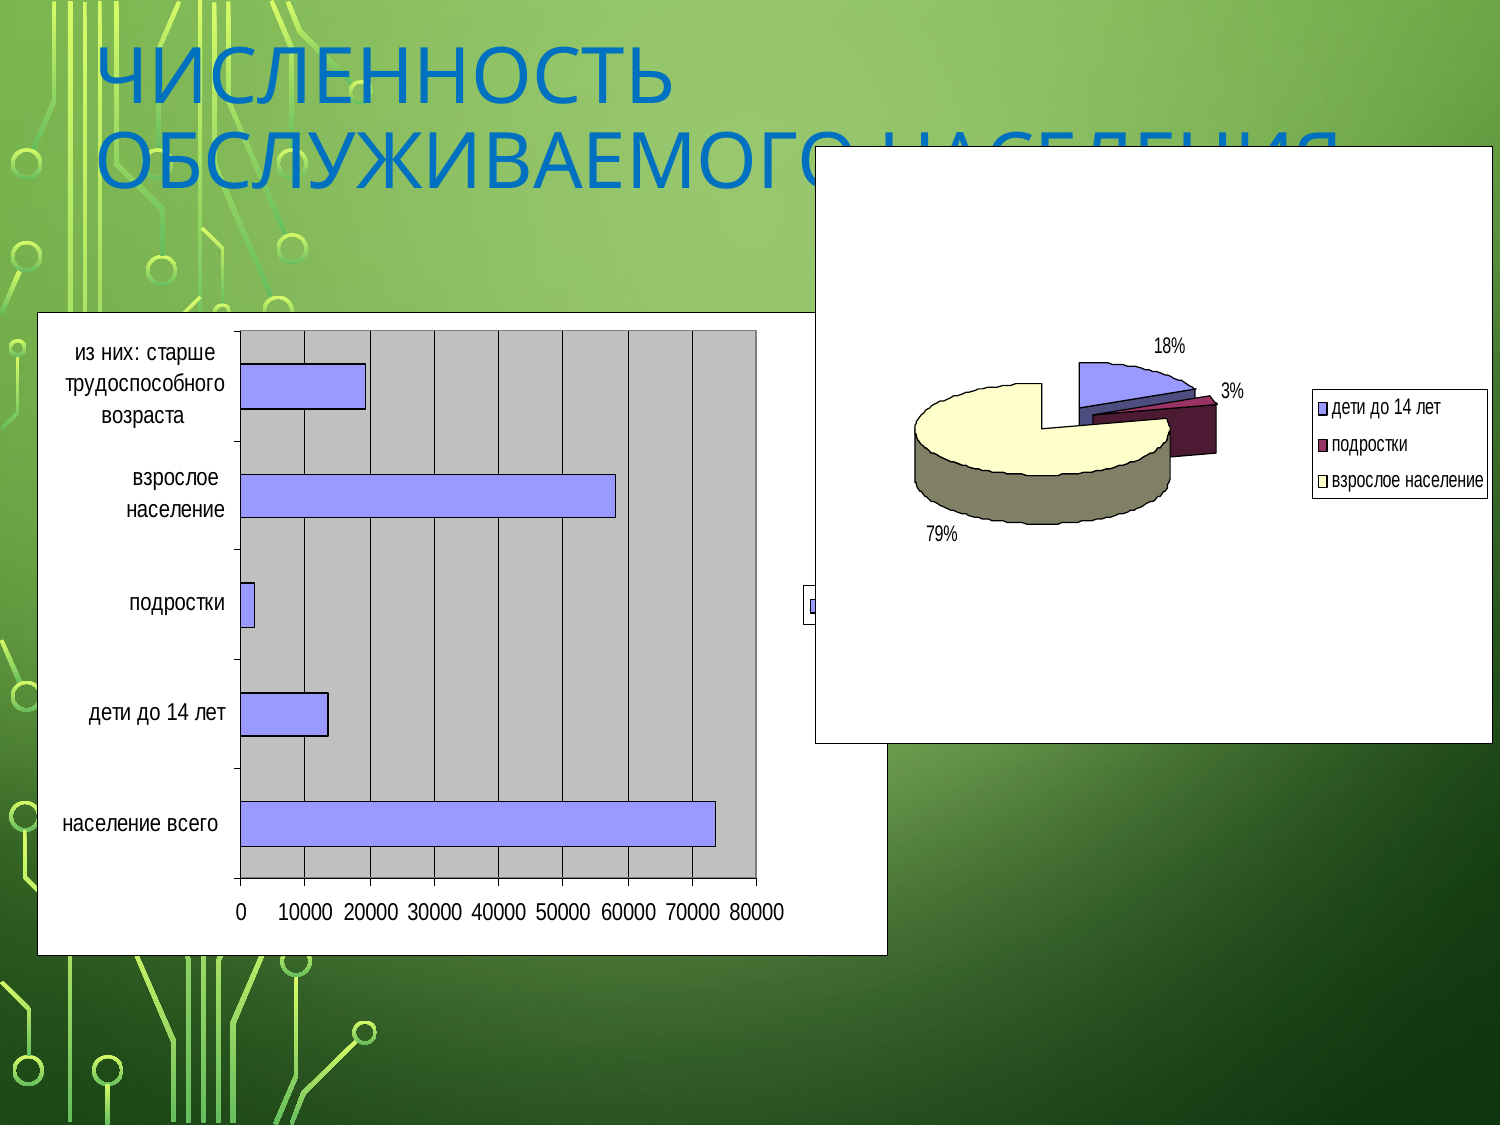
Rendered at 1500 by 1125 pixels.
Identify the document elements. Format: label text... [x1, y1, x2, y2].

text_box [808, 136, 1500, 752]
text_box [29, 302, 897, 965]
title Численность обслуживаемого населения [79, 24, 1430, 213]
